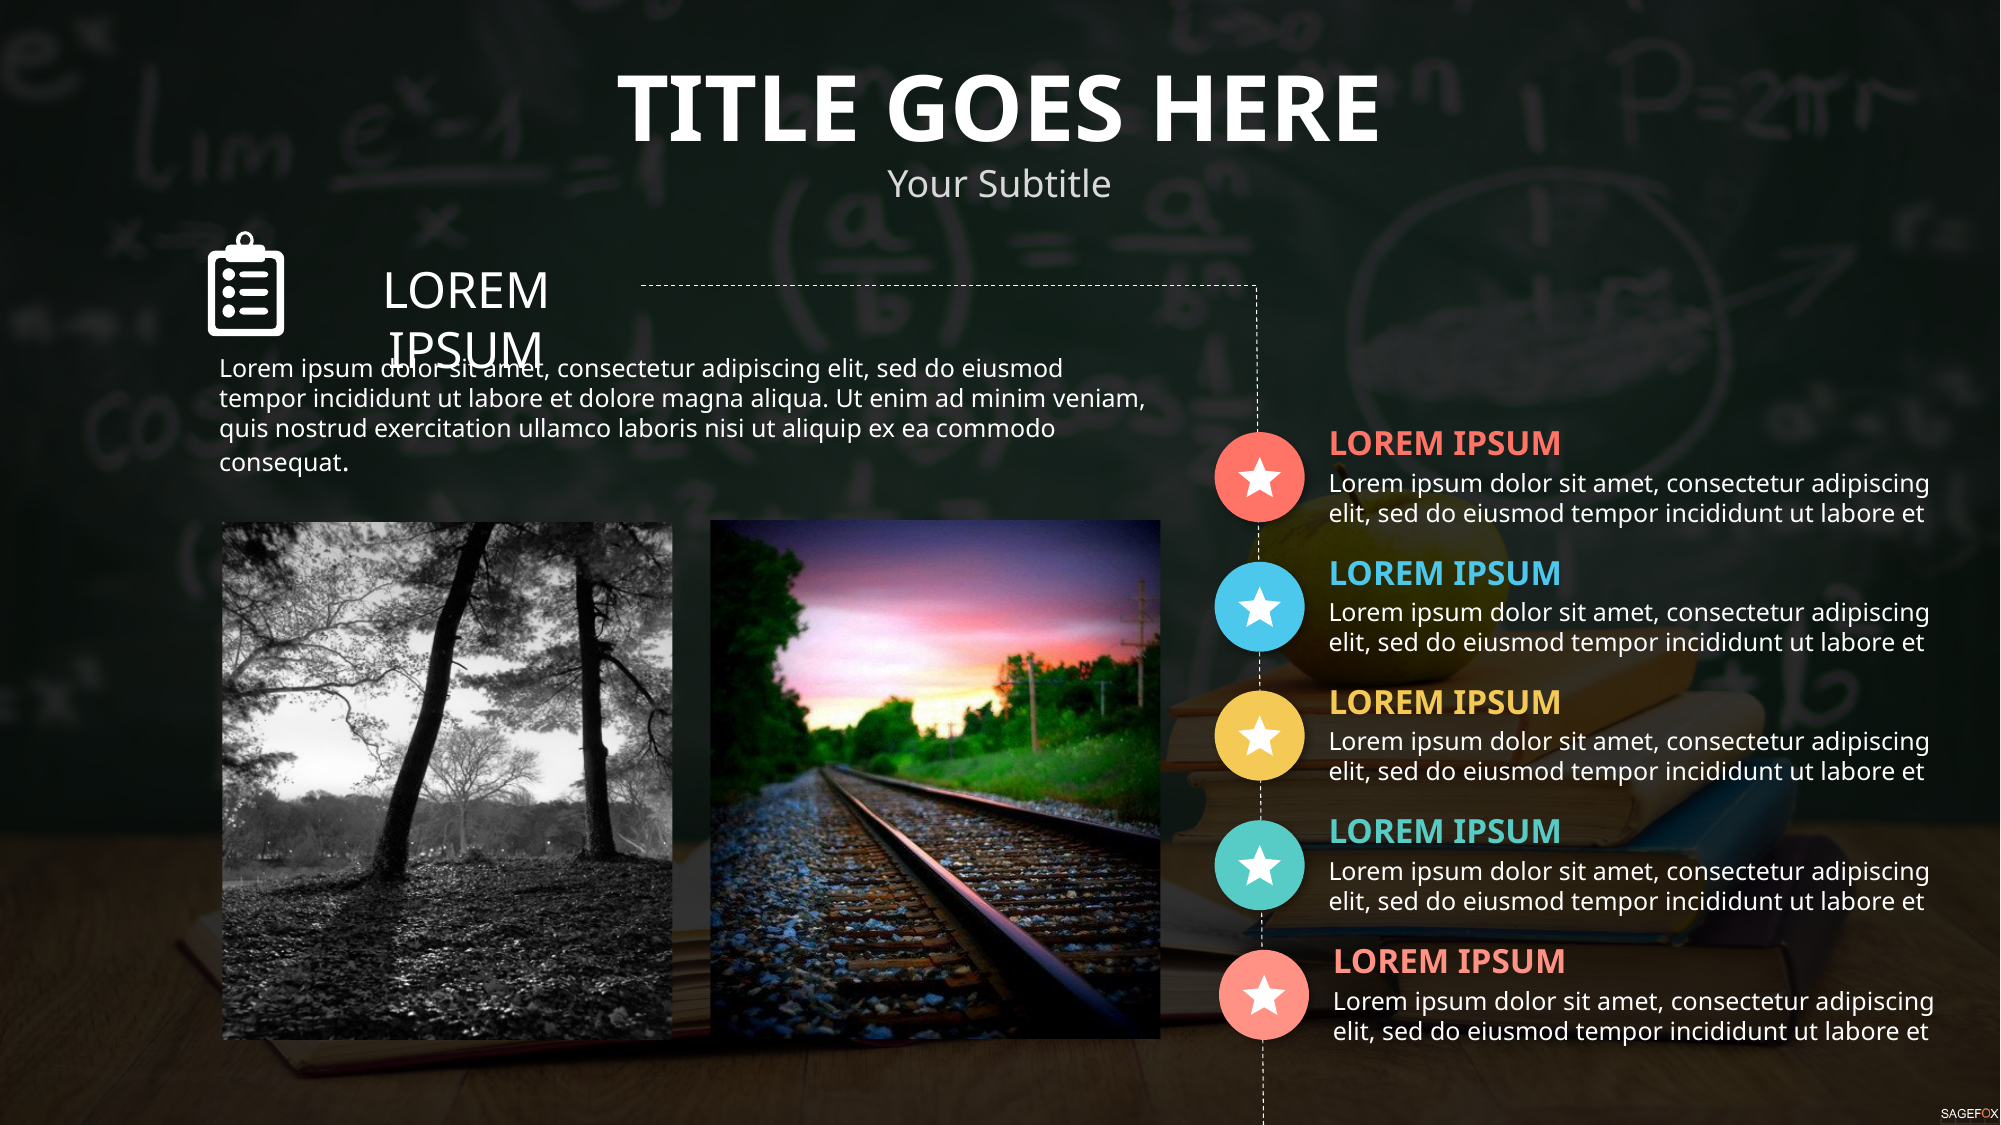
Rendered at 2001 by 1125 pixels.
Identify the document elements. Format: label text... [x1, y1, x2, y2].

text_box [1214, 432, 1305, 523]
text_box LOREM IPSUM Lorem ipsum dolor sit amet, consectetur adipiscing elit, sed do eiusmod tempor incididunt ut labore et [1318, 546, 1953, 662]
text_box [1214, 820, 1305, 911]
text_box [1256, 652, 1264, 690]
text_box LOREM IPSUM Lorem ipsum dolor sit amet, consectetur adipiscing elit, sed do eiusmod tempor incididunt ut labore et [1318, 417, 1953, 533]
text_box Lorem ipsum dolor sit amet, consectetur adipiscing elit, sed do eiusmod tempor incididunt ut labore et dolore magna aliqua. Ut enim ad minim veniam, quis nostrud exercitation ullamco laboris nisi ut aliquip ex ea commodo consequat. [204, 344, 1168, 485]
text_box TITLE GOES HERE Your Subtitle [548, 42, 1452, 212]
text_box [1256, 1040, 1264, 1125]
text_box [1256, 523, 1264, 561]
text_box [1256, 781, 1264, 820]
text_box LOREM IPSUM Lorem ipsum dolor sit amet, consectetur adipiscing elit, sed do eiusmod tempor incididunt ut labore et [1318, 805, 1953, 921]
text_box [221, 521, 673, 1041]
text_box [1218, 949, 1309, 1040]
text_box LOREM IPSUM Lorem ipsum dolor sit amet, consectetur adipiscing elit, sed do eiusmod tempor incididunt ut labore et [1322, 935, 1958, 1050]
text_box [207, 231, 285, 337]
text_box [709, 520, 1161, 1039]
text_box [1214, 561, 1305, 652]
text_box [1214, 690, 1305, 781]
text_box LOREM IPSUM [292, 250, 642, 344]
picture [0, 0, 2001, 1125]
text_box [1256, 911, 1264, 949]
text_box LOREM IPSUM Lorem ipsum dolor sit amet, consectetur adipiscing elit, sed do eiusmod tempor incididunt ut labore et [1318, 675, 1953, 791]
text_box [1256, 287, 1264, 432]
